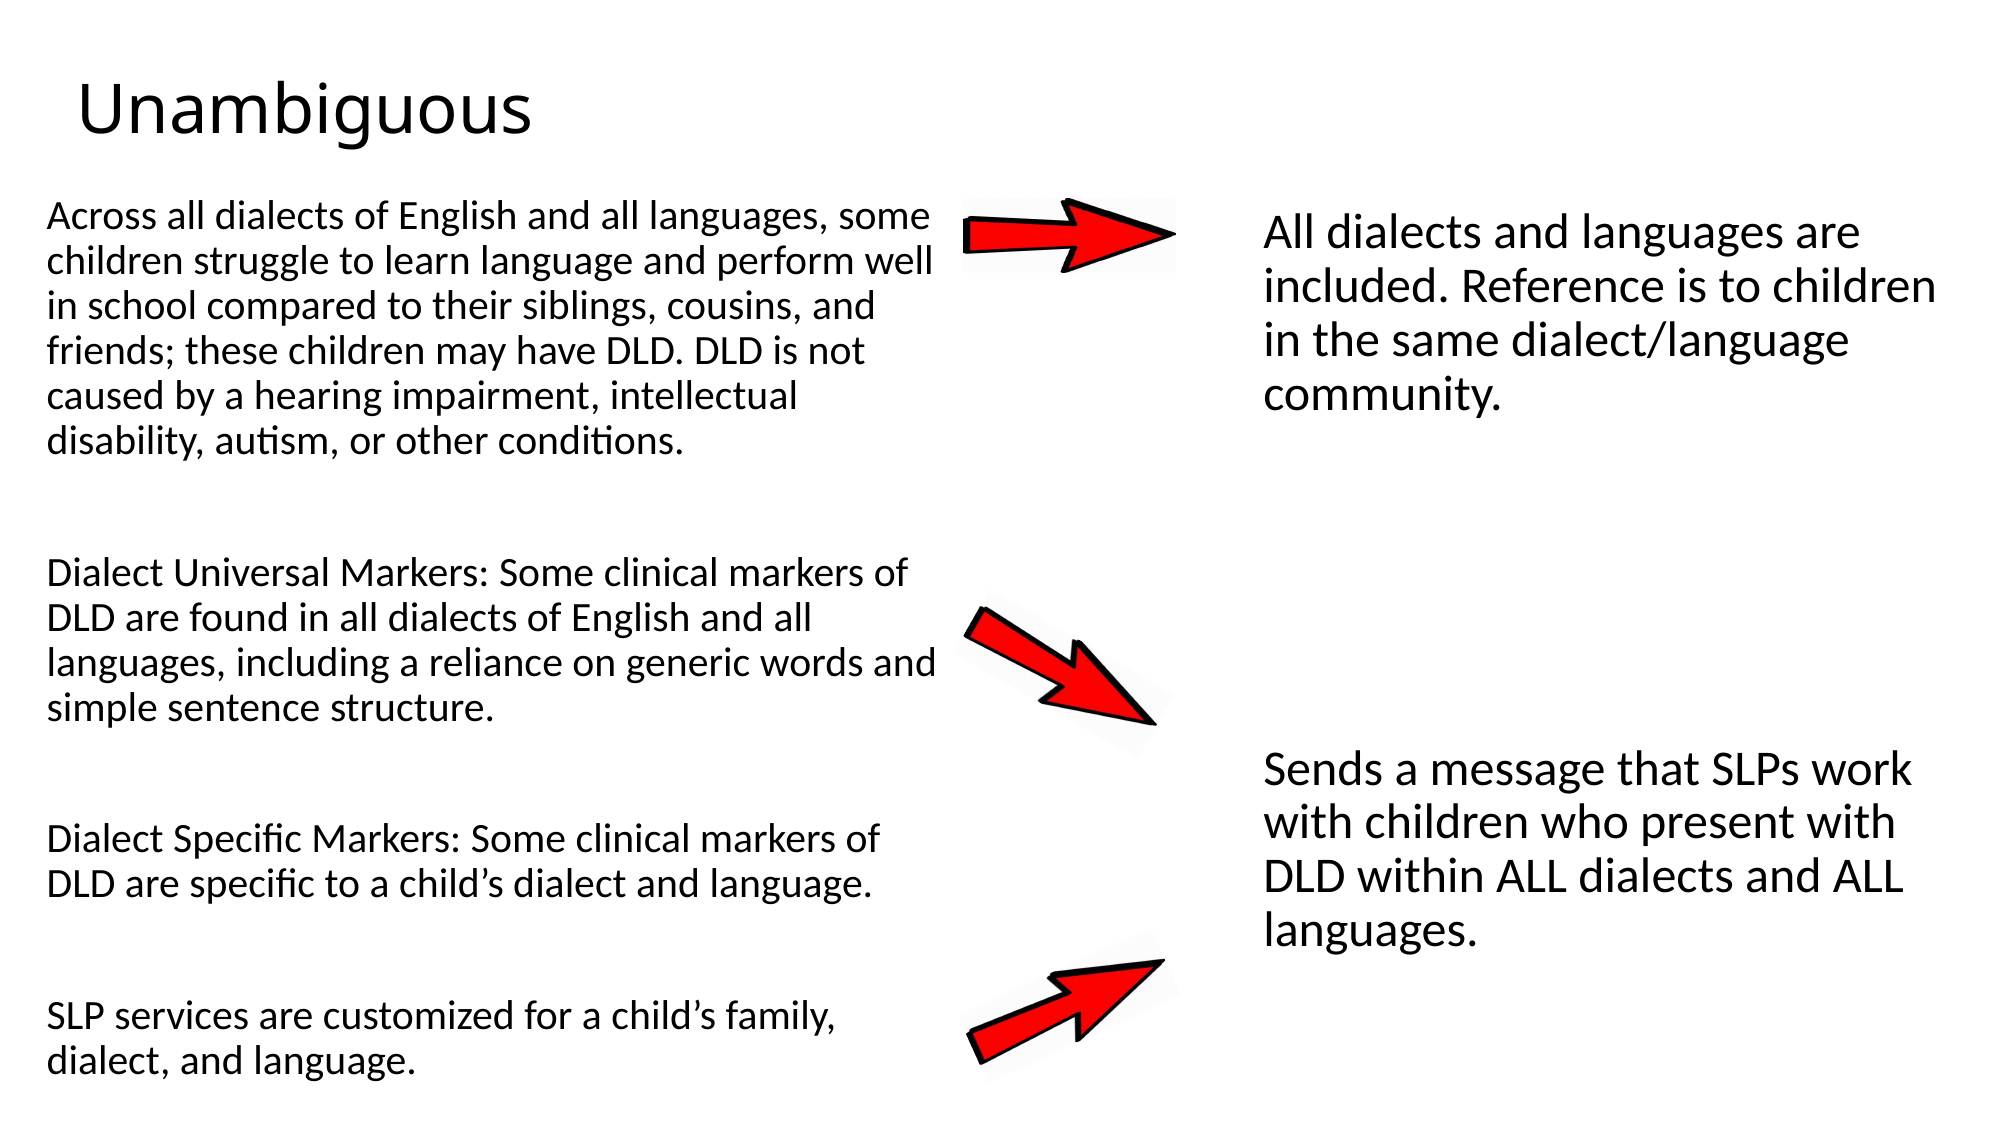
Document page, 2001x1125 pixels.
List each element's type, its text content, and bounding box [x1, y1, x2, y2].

list All dialects and languages are included. Reference is to children in the same dialect/language community. Sends a message that SLPs work with children who present with DLD within ALL dialects and ALL languages. [1248, 198, 1955, 969]
title Unambiguous [61, 66, 1787, 157]
picture [958, 928, 1180, 1082]
list Across all dialects of English and all languages, some children struggle to learn language and perform well in school compared to their siblings, cousins, and friends; these children may have DLD. DLD is not caused by a hearing impairment, intellectual disability, autism, or other conditions. Dialect Universal Markers: Some clinical markers of DLD are found in all dialects of English and all languages, including a reliance on generic words and simple sentence structure. Dialect Specific Markers: Some clinical markers of DLD are specific to a child’s dialect and language. SLP services are customized for a child’s family, dialect, and language. [31, 186, 964, 900]
picture [954, 589, 1173, 758]
picture [963, 198, 1176, 273]
